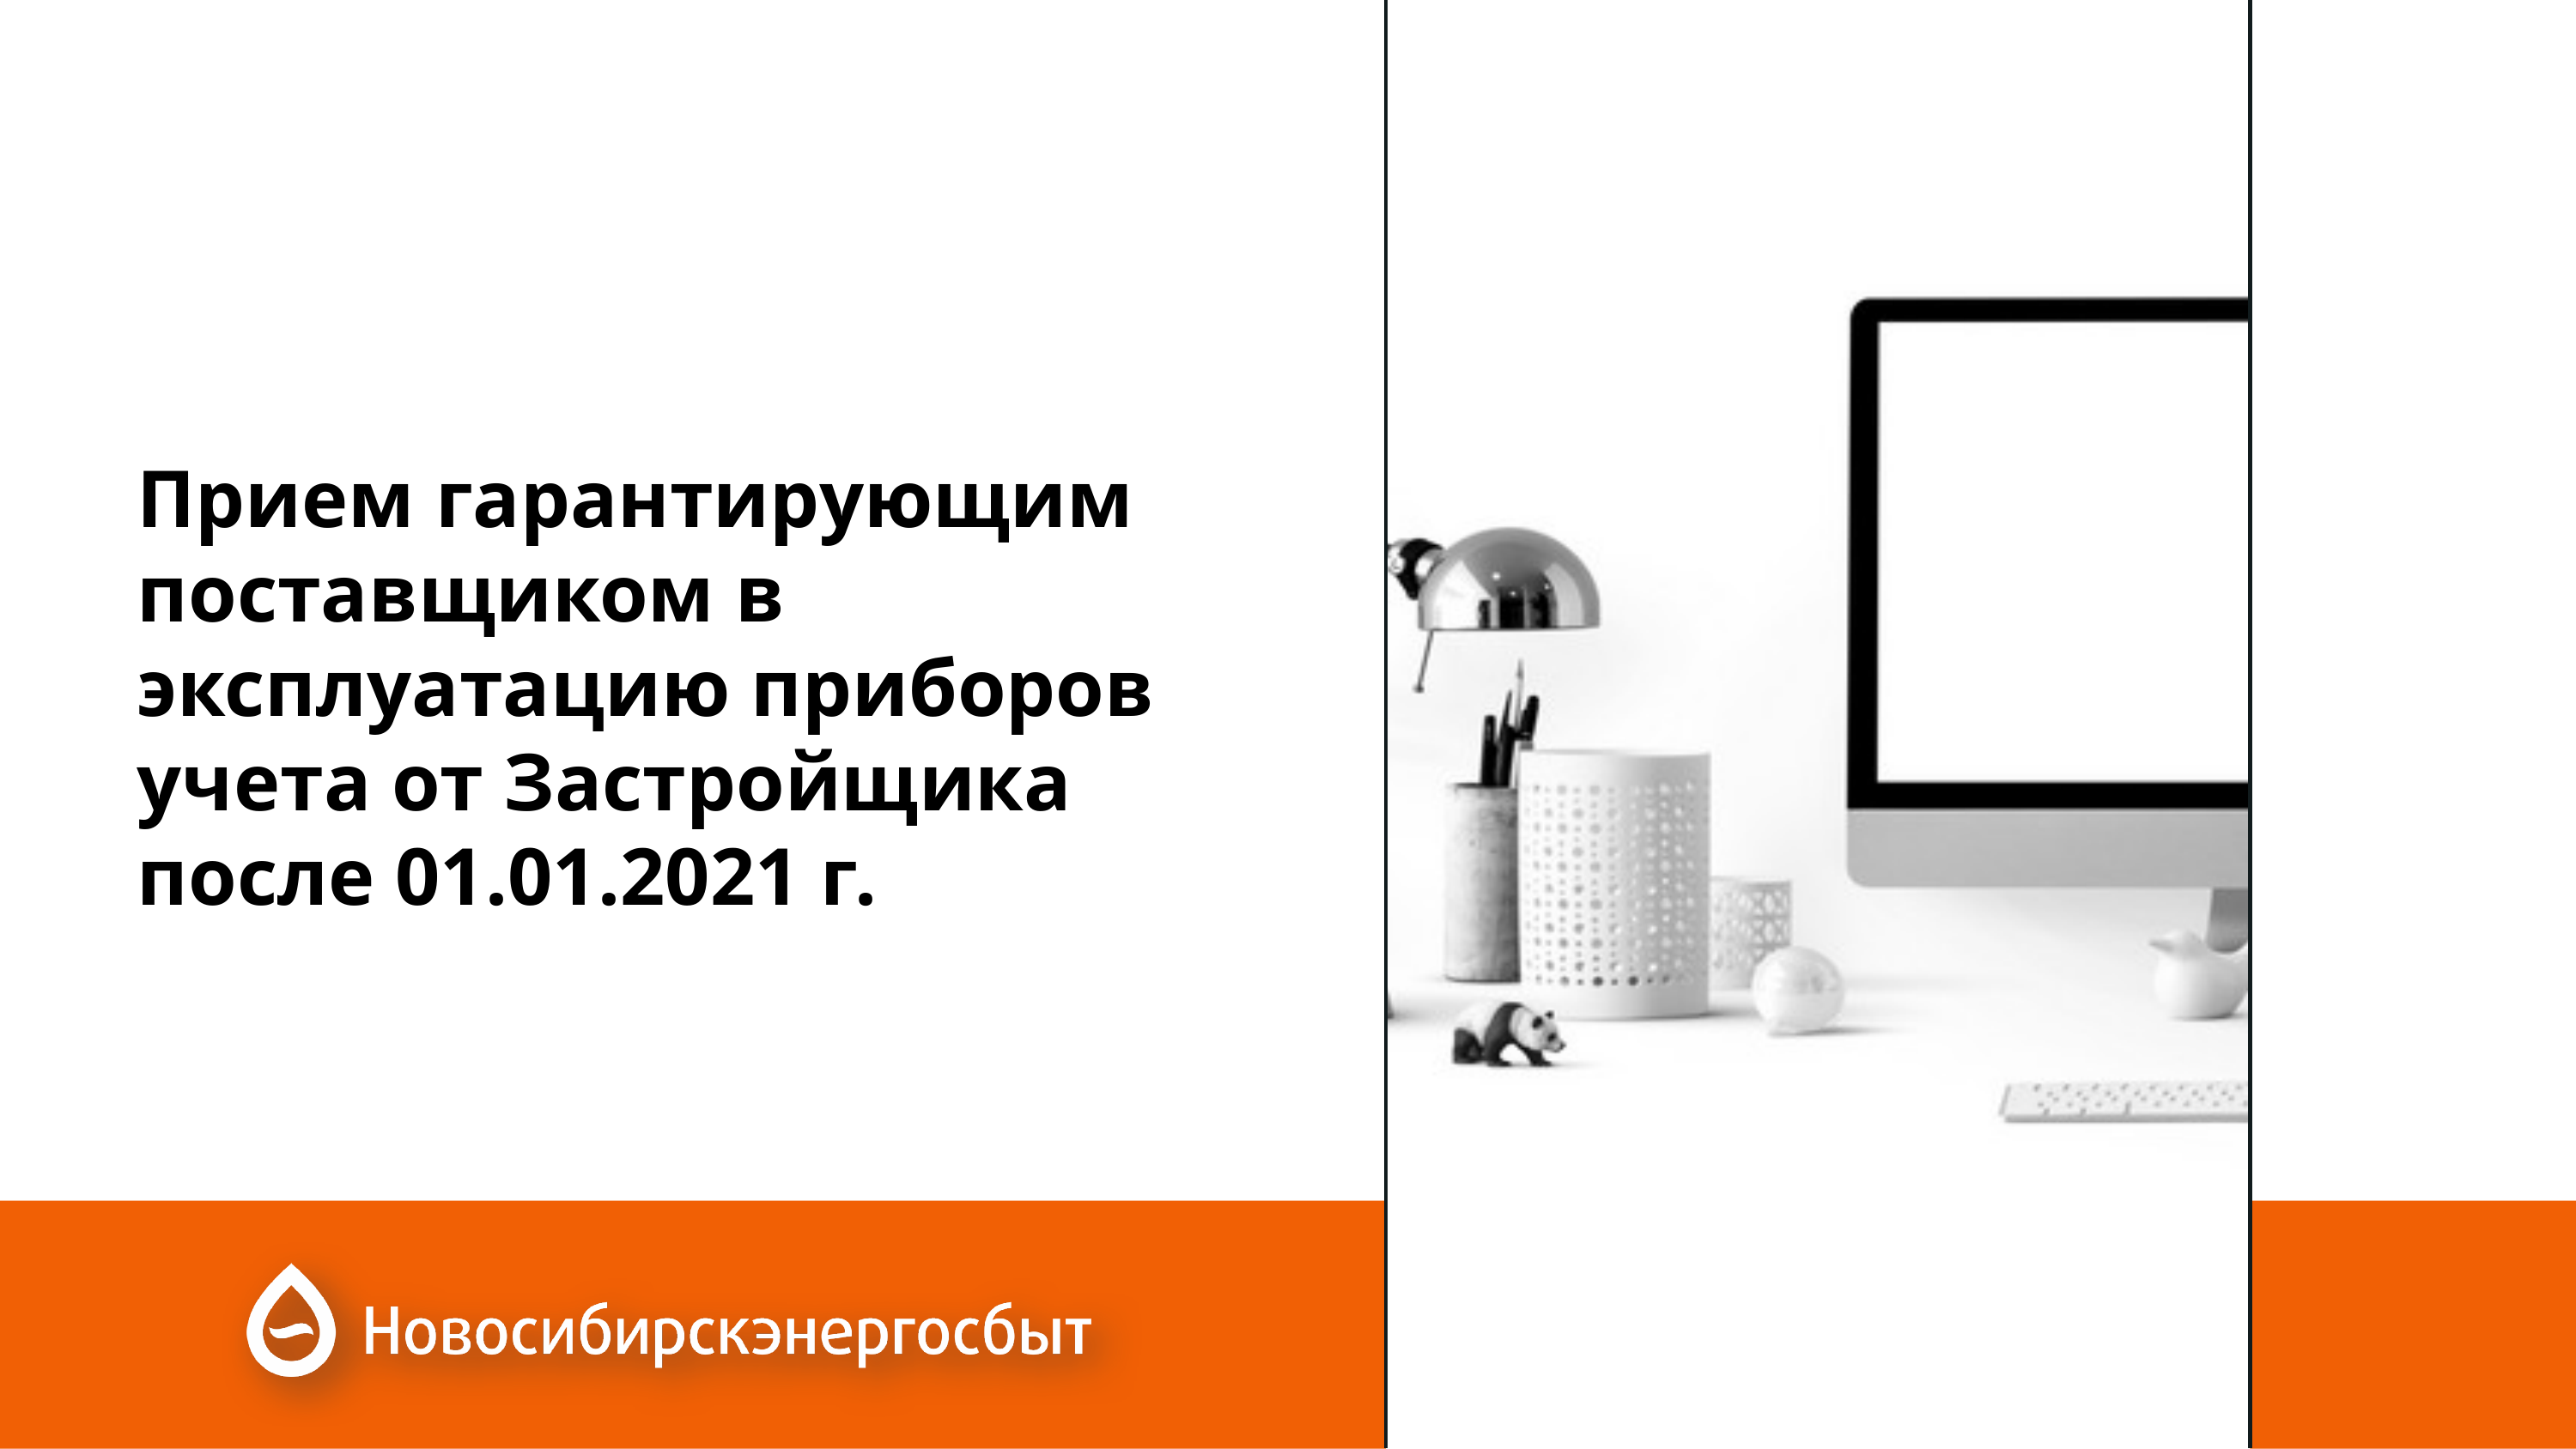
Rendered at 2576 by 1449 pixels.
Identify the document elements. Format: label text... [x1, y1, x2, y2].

text_box [1387, 0, 2250, 1449]
text_box [0, 1200, 1386, 1449]
picture [246, 1263, 1092, 1377]
text_box [2251, 1200, 2576, 1449]
text_box Прием гарантирующим поставщиком в эксплуатацию приборов учета от Застройщика после 01.01.2021 г. [135, 221, 1211, 921]
